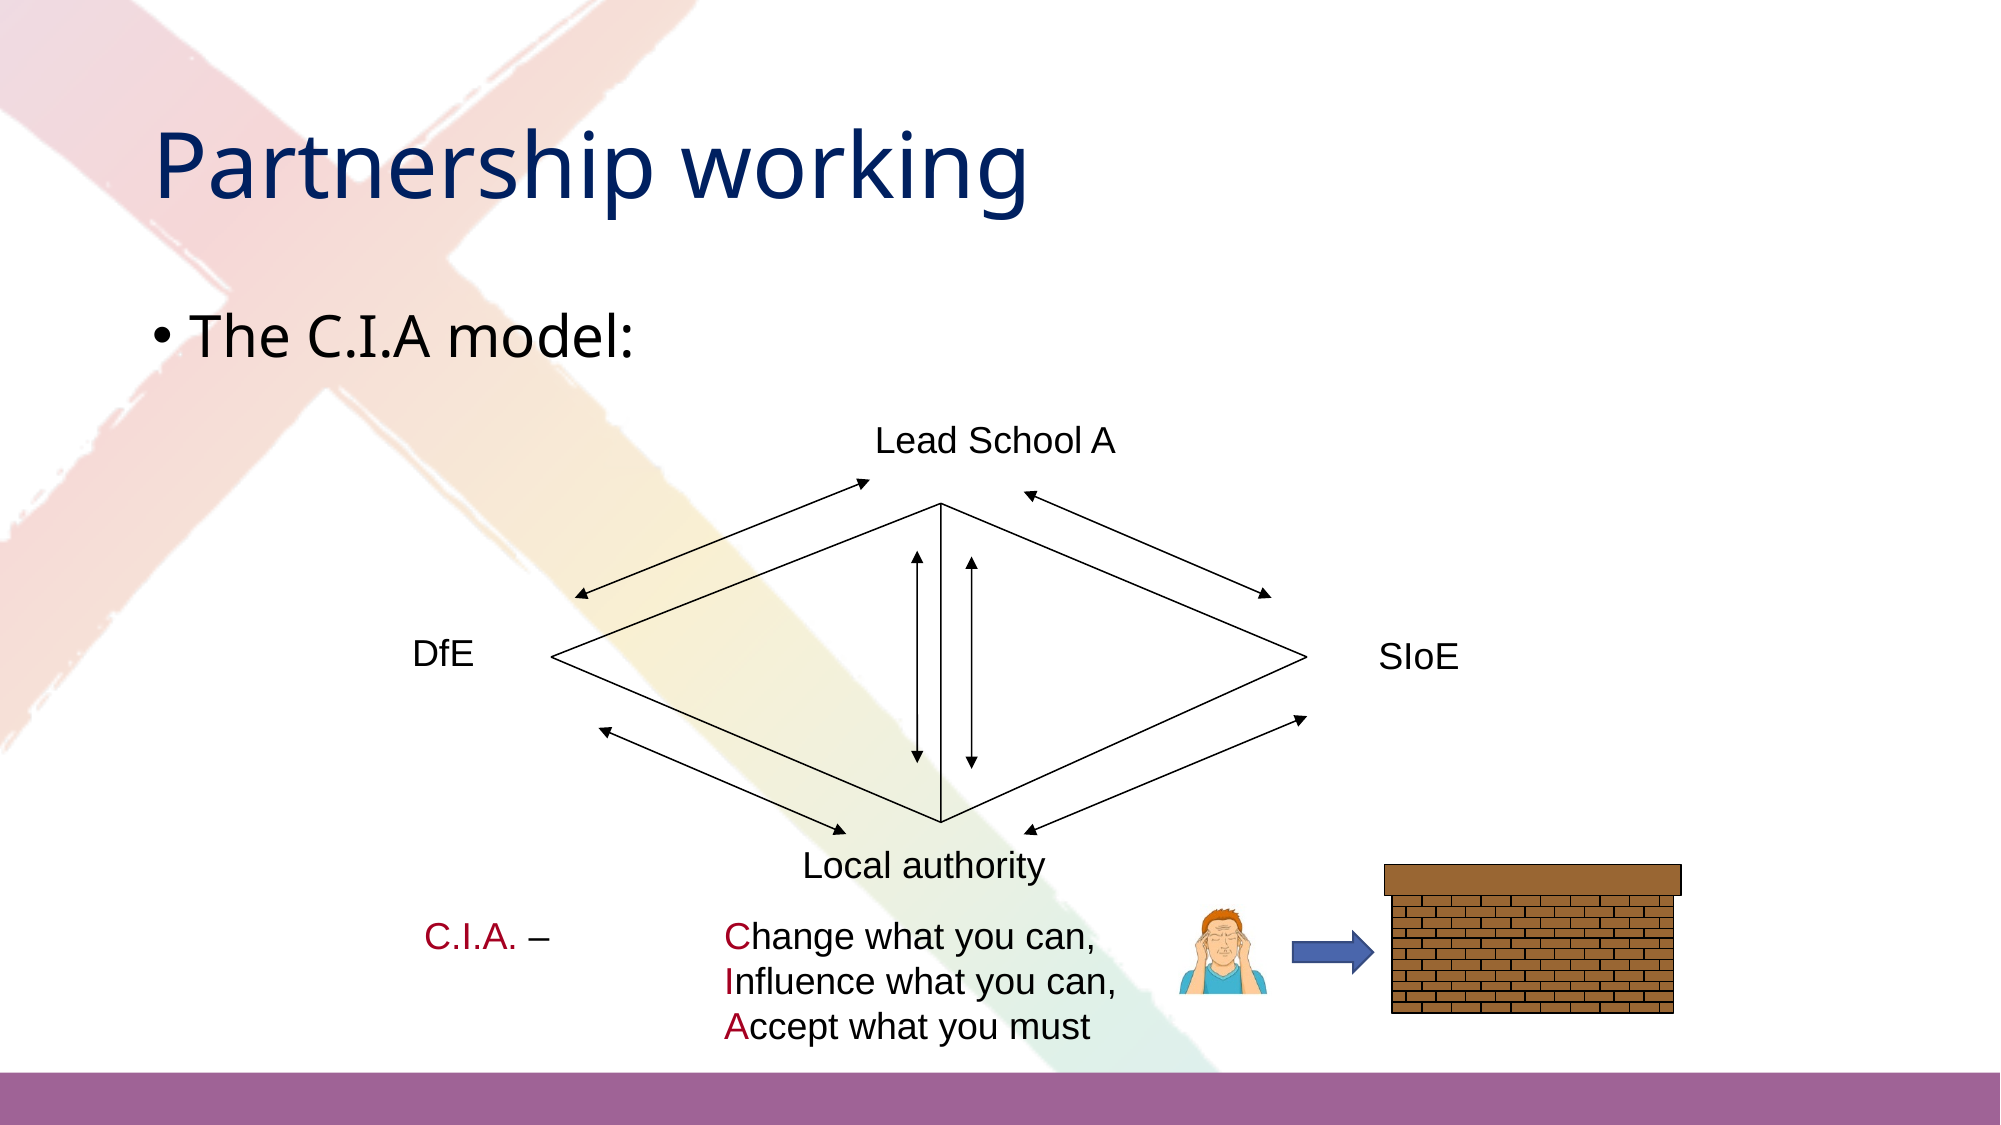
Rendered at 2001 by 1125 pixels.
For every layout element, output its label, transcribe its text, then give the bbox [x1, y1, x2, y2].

text_box [1291, 929, 1375, 975]
text_box Lead School A [860, 408, 1131, 469]
text_box SIoE [1363, 624, 1475, 685]
picture [1167, 904, 1272, 996]
text_box [965, 556, 978, 769]
text_box [598, 727, 847, 835]
text_box [1023, 715, 1308, 836]
text_box [574, 478, 871, 599]
title Partnership working [137, 59, 1863, 278]
text_box Local authority [787, 834, 1107, 904]
text_box [910, 550, 924, 764]
text_box C.I.A. – Change what you can, Influence what you can, Accept what you must [409, 904, 1534, 1100]
text_box [1023, 490, 1272, 599]
text_box DfE [303, 621, 584, 682]
list The C.I.A model: [137, 299, 1863, 1014]
picture [1378, 857, 1690, 1021]
